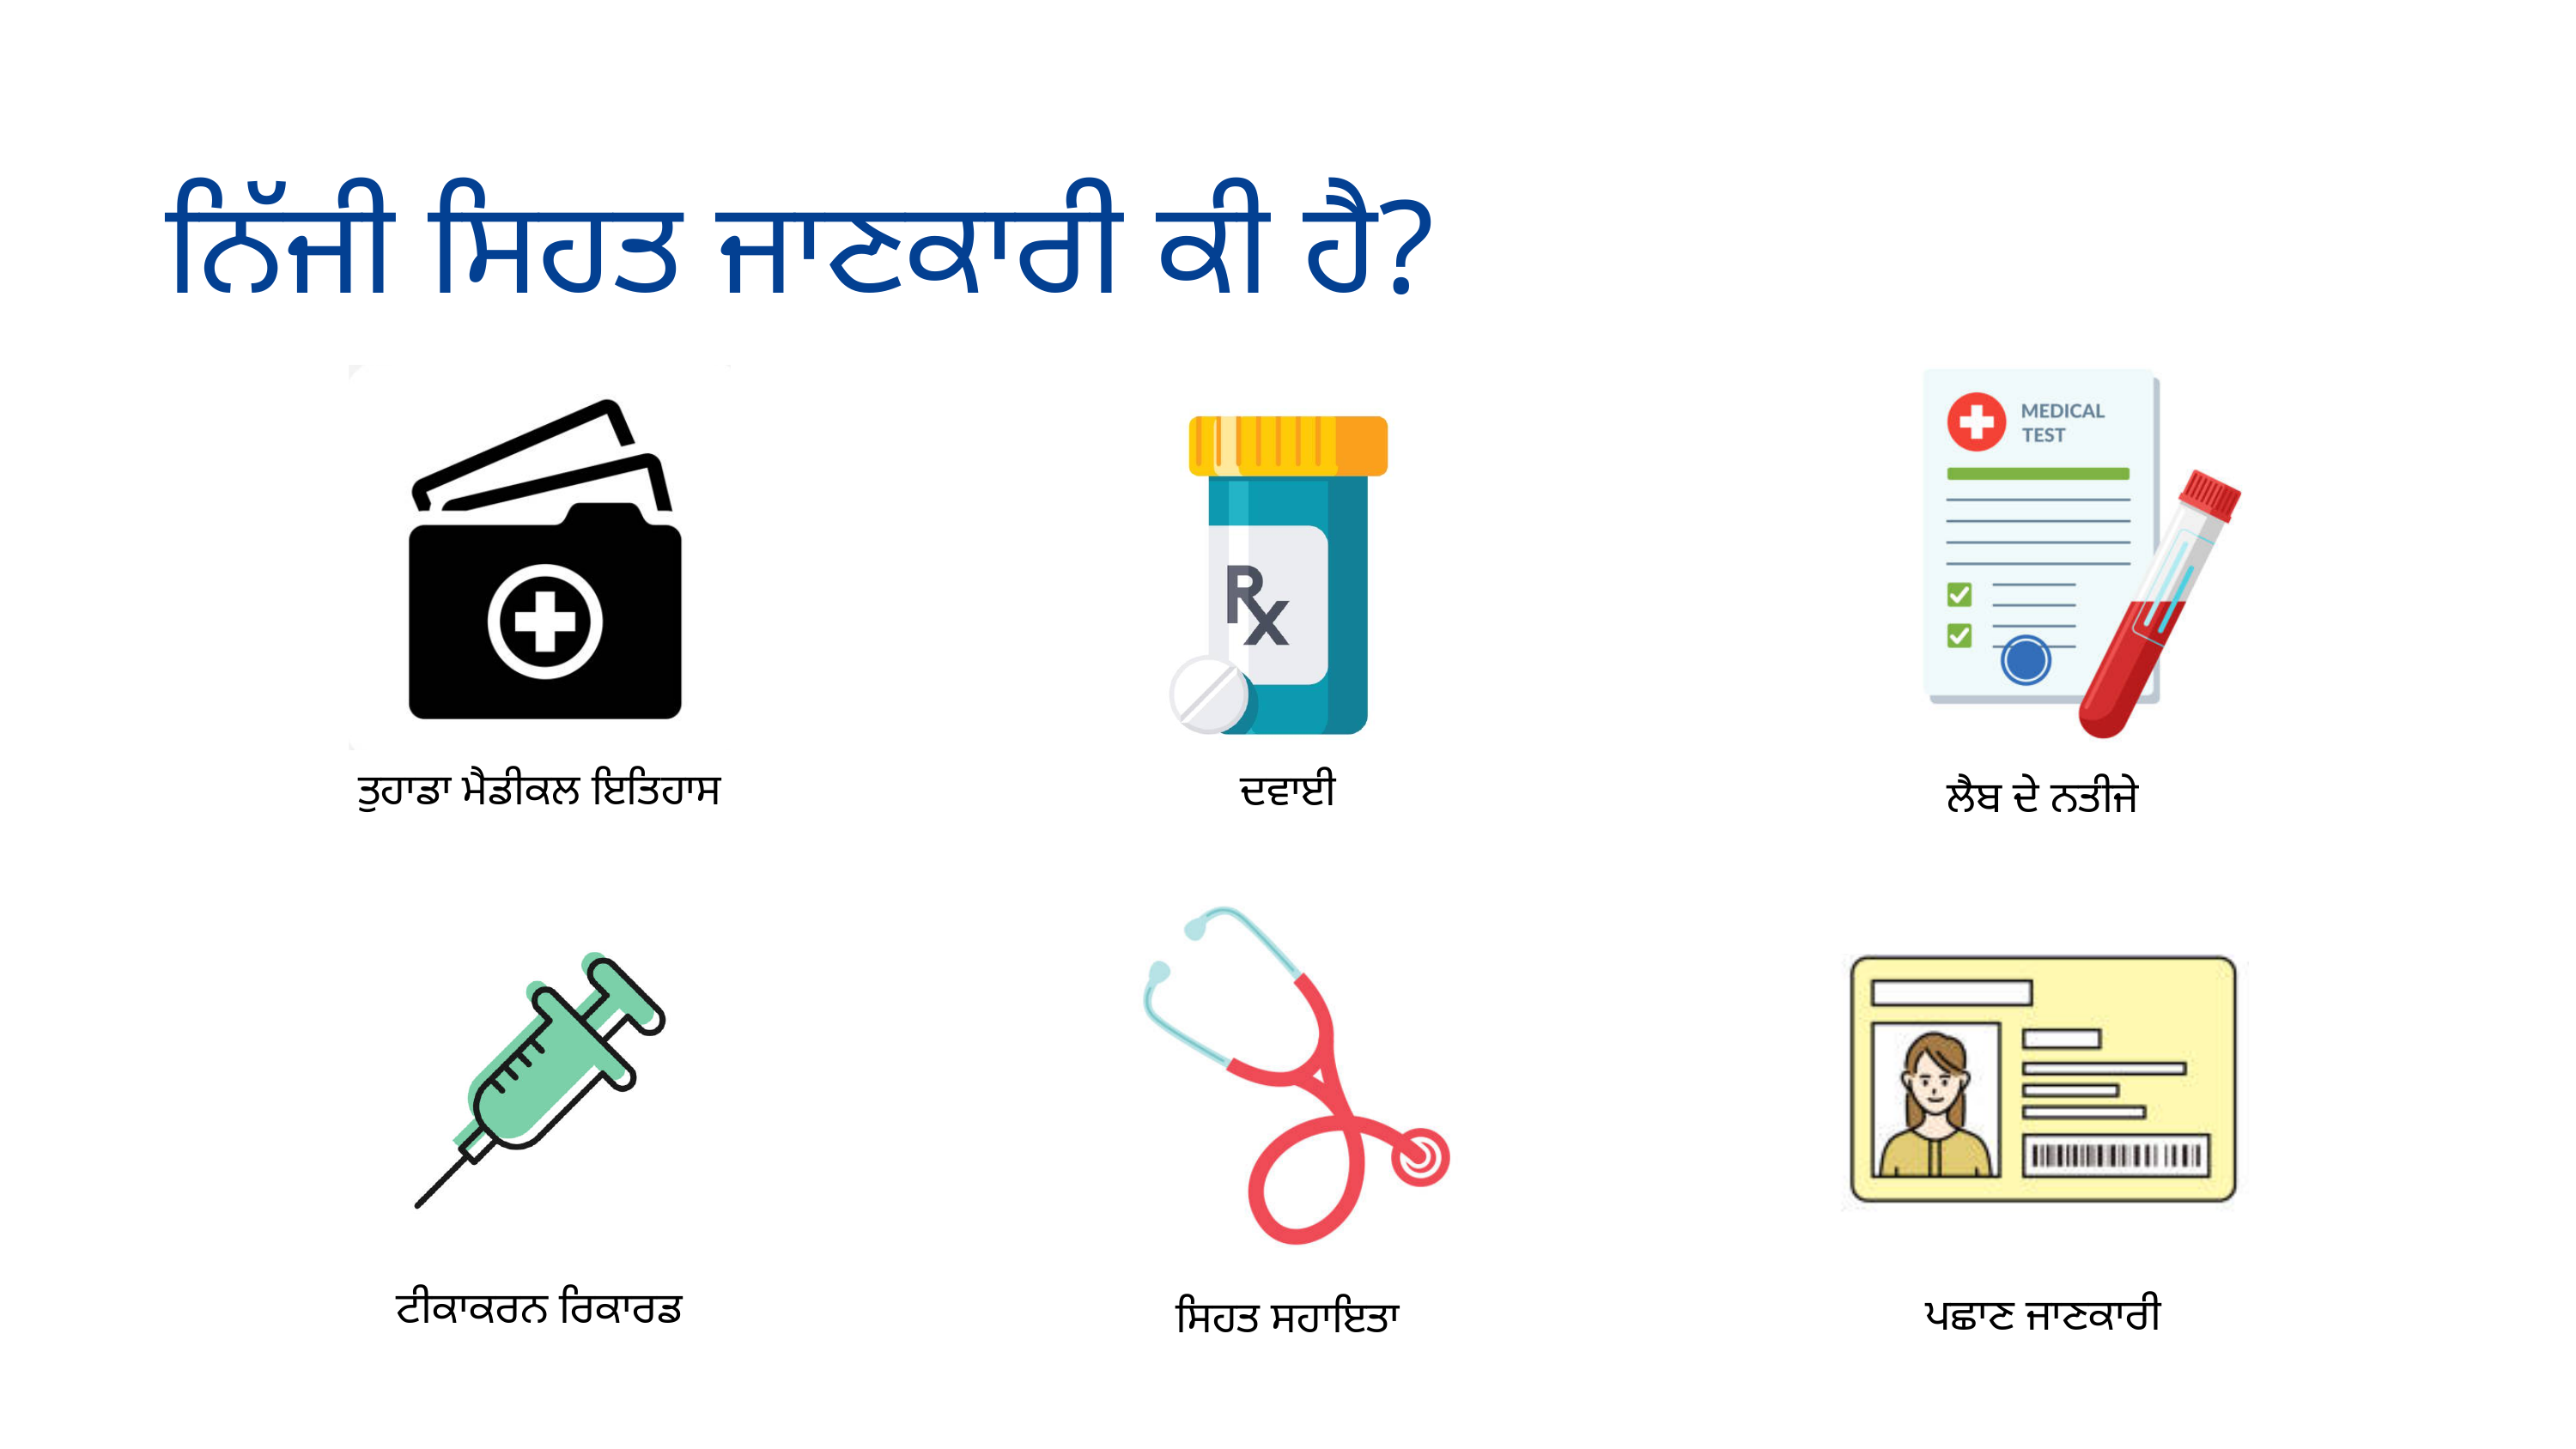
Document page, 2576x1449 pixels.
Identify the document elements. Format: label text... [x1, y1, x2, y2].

picture [337, 881, 742, 1286]
picture [1837, 954, 2250, 1227]
picture [349, 364, 732, 750]
text_box ਟੀਕਾਕਰਨ ਰਿਕਾਰਡ [278, 1273, 801, 1338]
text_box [1038, 388, 1538, 1349]
picture [1832, 335, 2255, 754]
text_box ਤੁਹਾਡਾ ਮੈਡੀਕਲ ਇਤਿਹਾਸ [326, 755, 753, 821]
text_box ਪਛਾਣ ਜਾਣਕਾਰੀ [1811, 1281, 2275, 1346]
text_box ਲੈਬ ਦੇ ਨਤੀਜੇ [1710, 763, 2377, 828]
text_box ਨਿੱਜੀ ਸਿਹਤ ਜਾਣਕਾਰੀ ਕੀ ਹੈ? [166, 149, 2342, 279]
